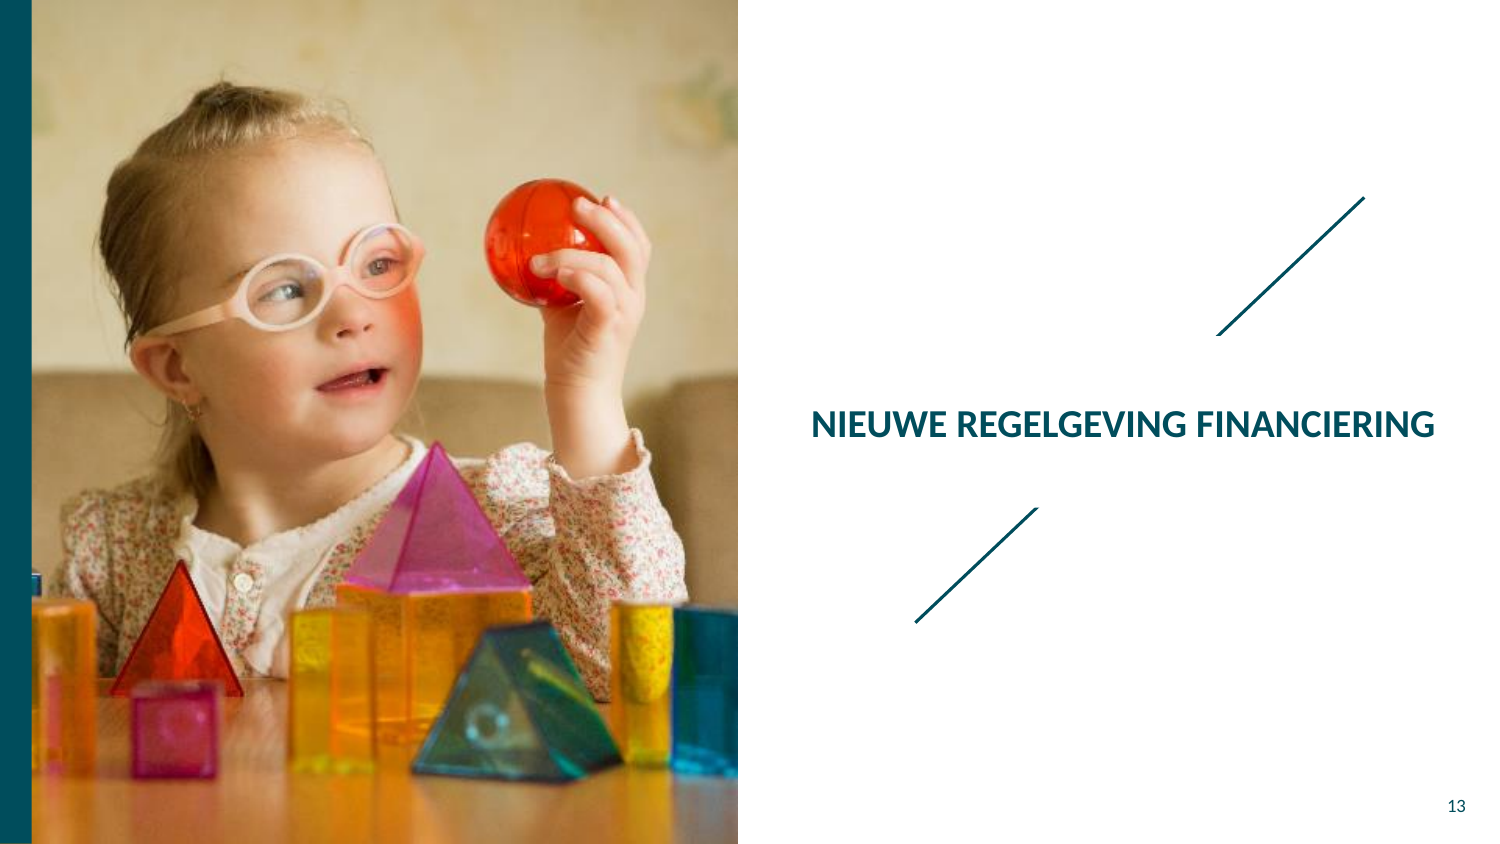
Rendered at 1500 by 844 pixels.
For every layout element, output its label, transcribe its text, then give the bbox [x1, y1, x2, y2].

title NIEUWE REGELGEVING FINANCIERING [791, 336, 1456, 508]
slide_number 13 [1391, 779, 1482, 844]
picture [32, 0, 738, 844]
